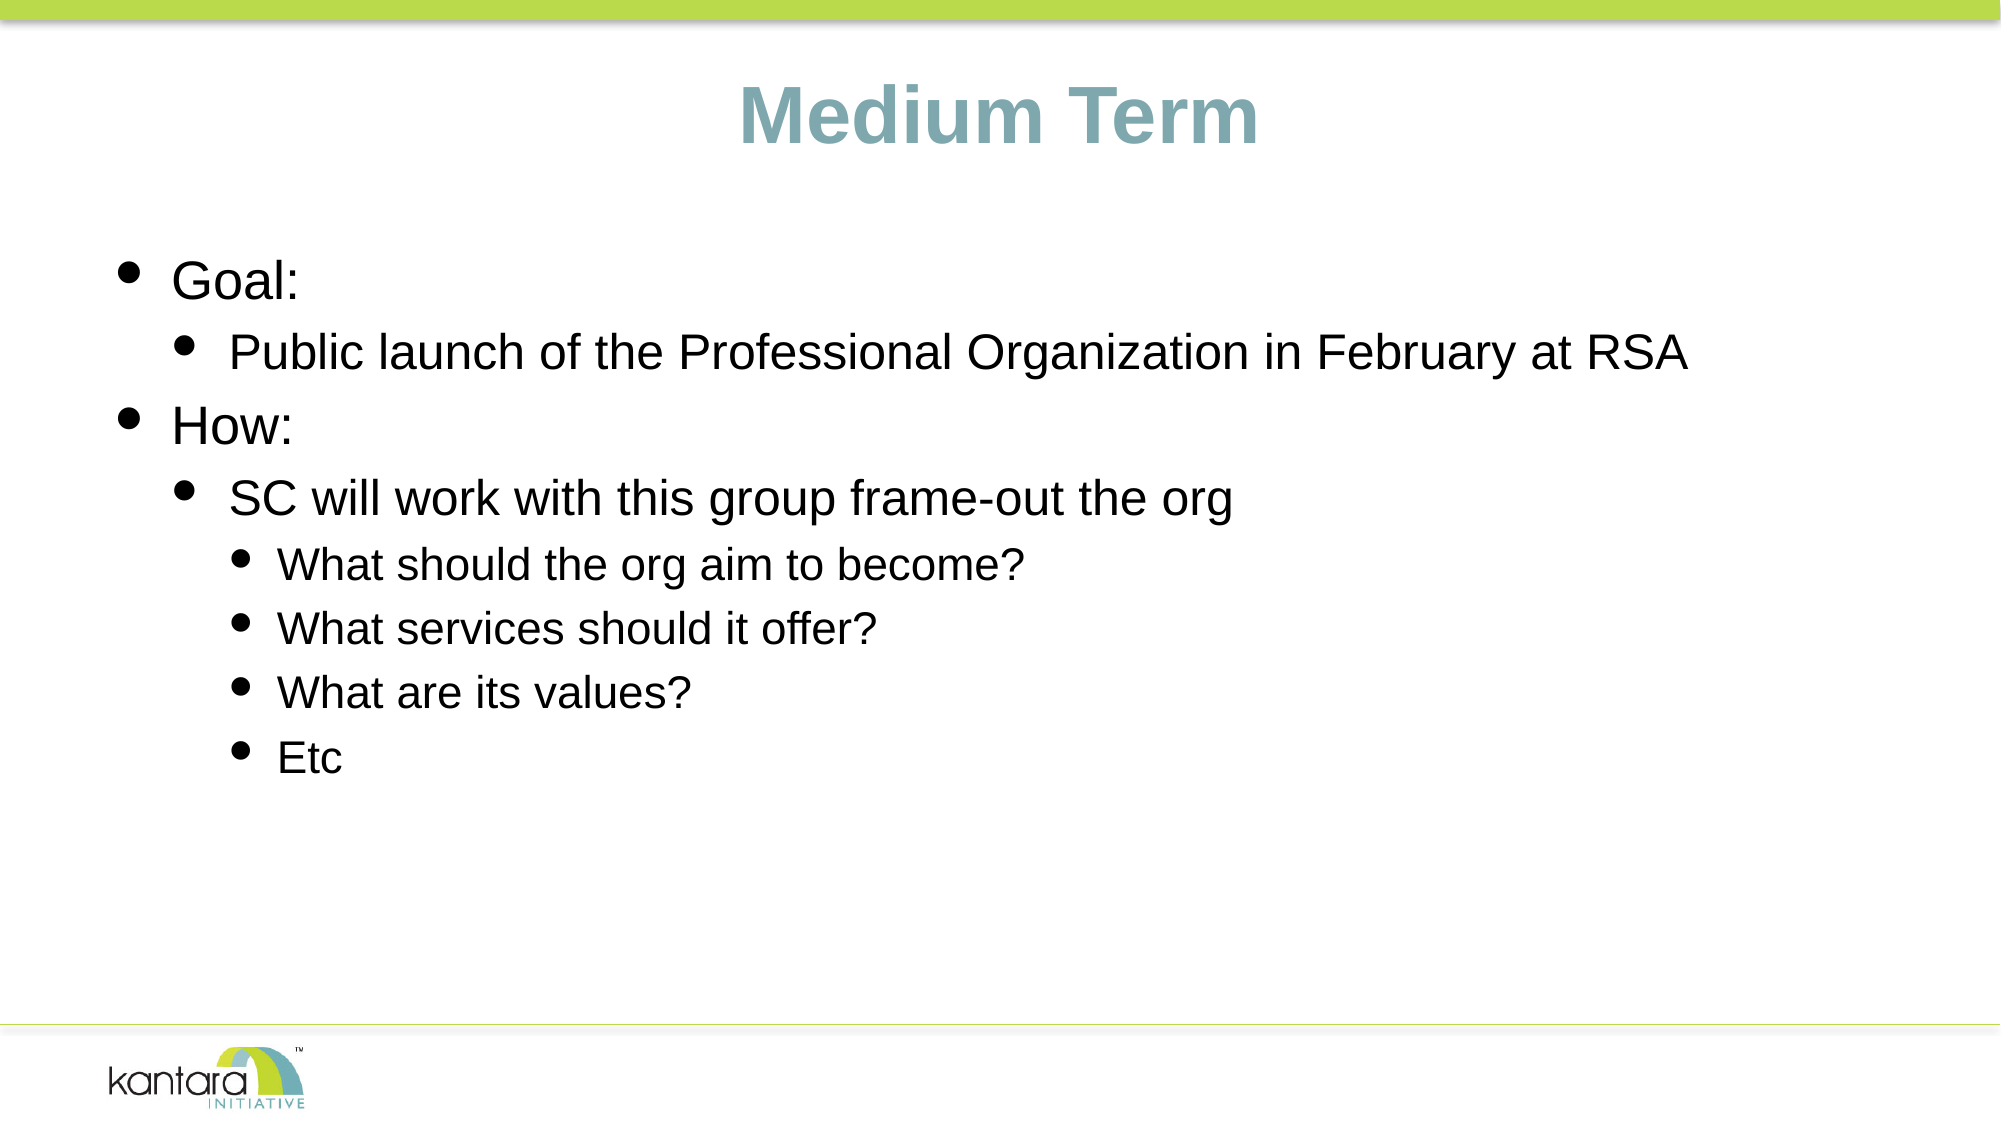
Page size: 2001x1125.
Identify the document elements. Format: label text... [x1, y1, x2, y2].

title Medium Term [99, 24, 1900, 199]
picture [99, 1037, 313, 1120]
list Goal: Public launch of the Professional Organization in February at RSA How: SC will work with this group frame-out the org What should the org aim to become? What services should it offer? What are its values? Etc [99, 237, 1900, 1000]
